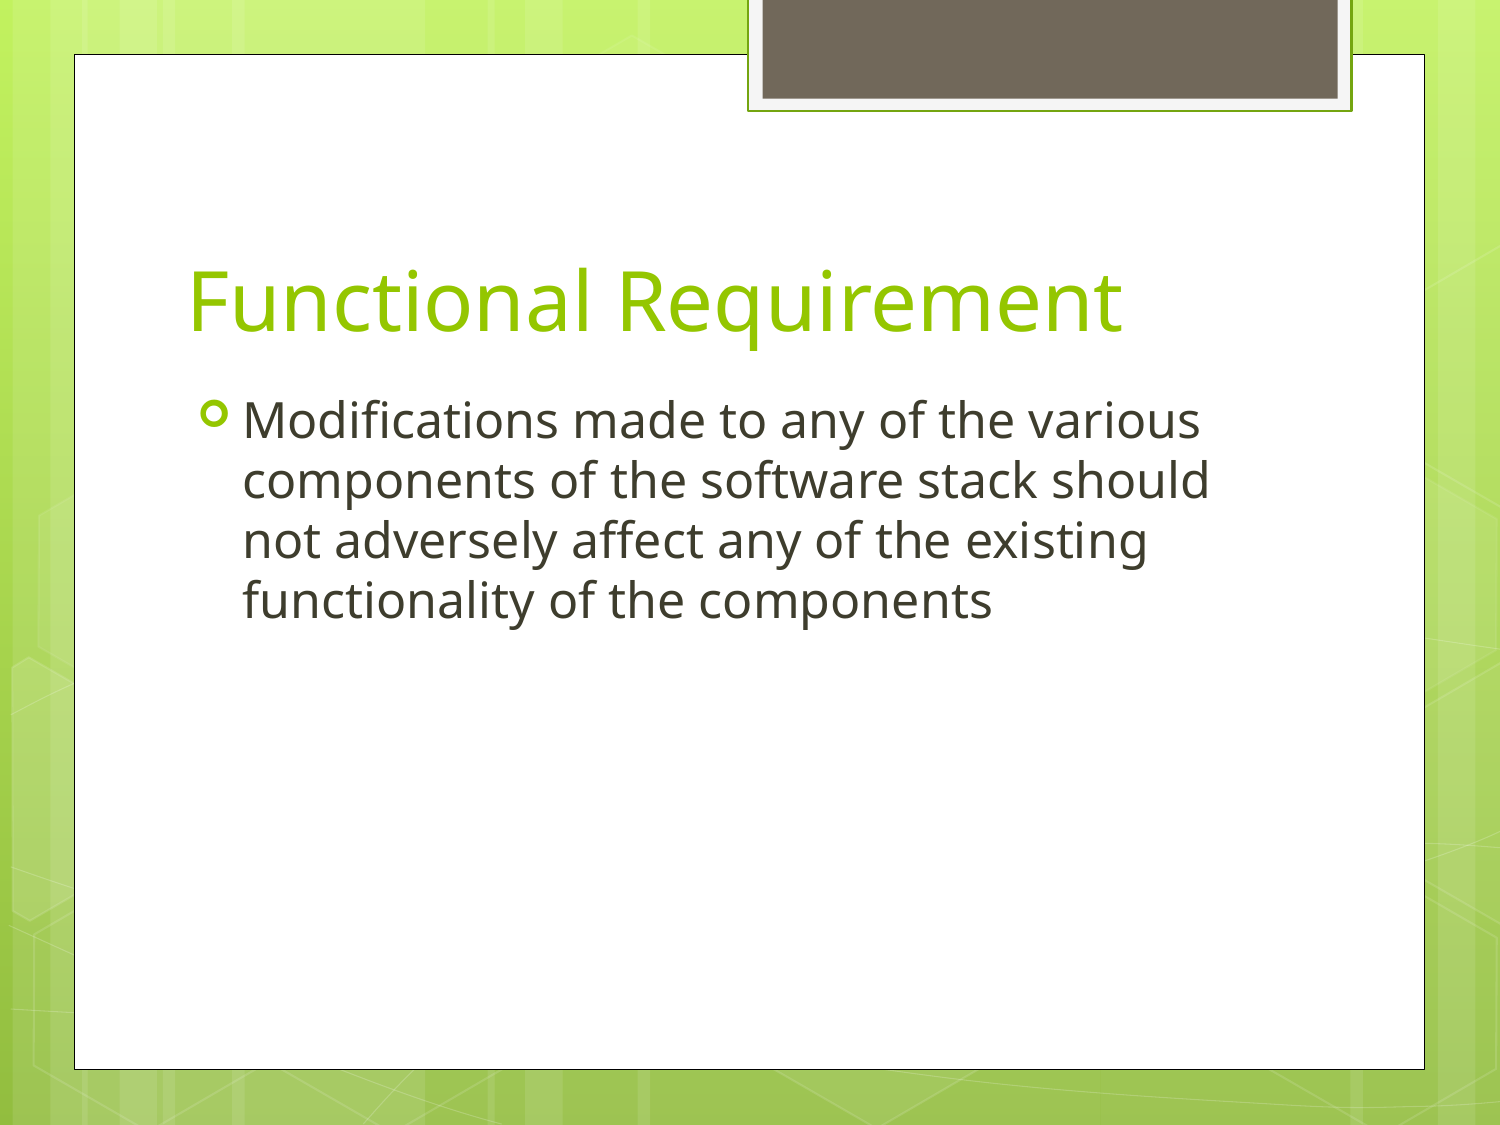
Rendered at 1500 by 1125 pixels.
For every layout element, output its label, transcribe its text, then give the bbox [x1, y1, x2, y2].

title Functional Requirement [171, 168, 1324, 357]
list Modifications made to any of the various components of the software stack should not adversely affect any of the existing functionality of the components [171, 381, 1283, 957]
